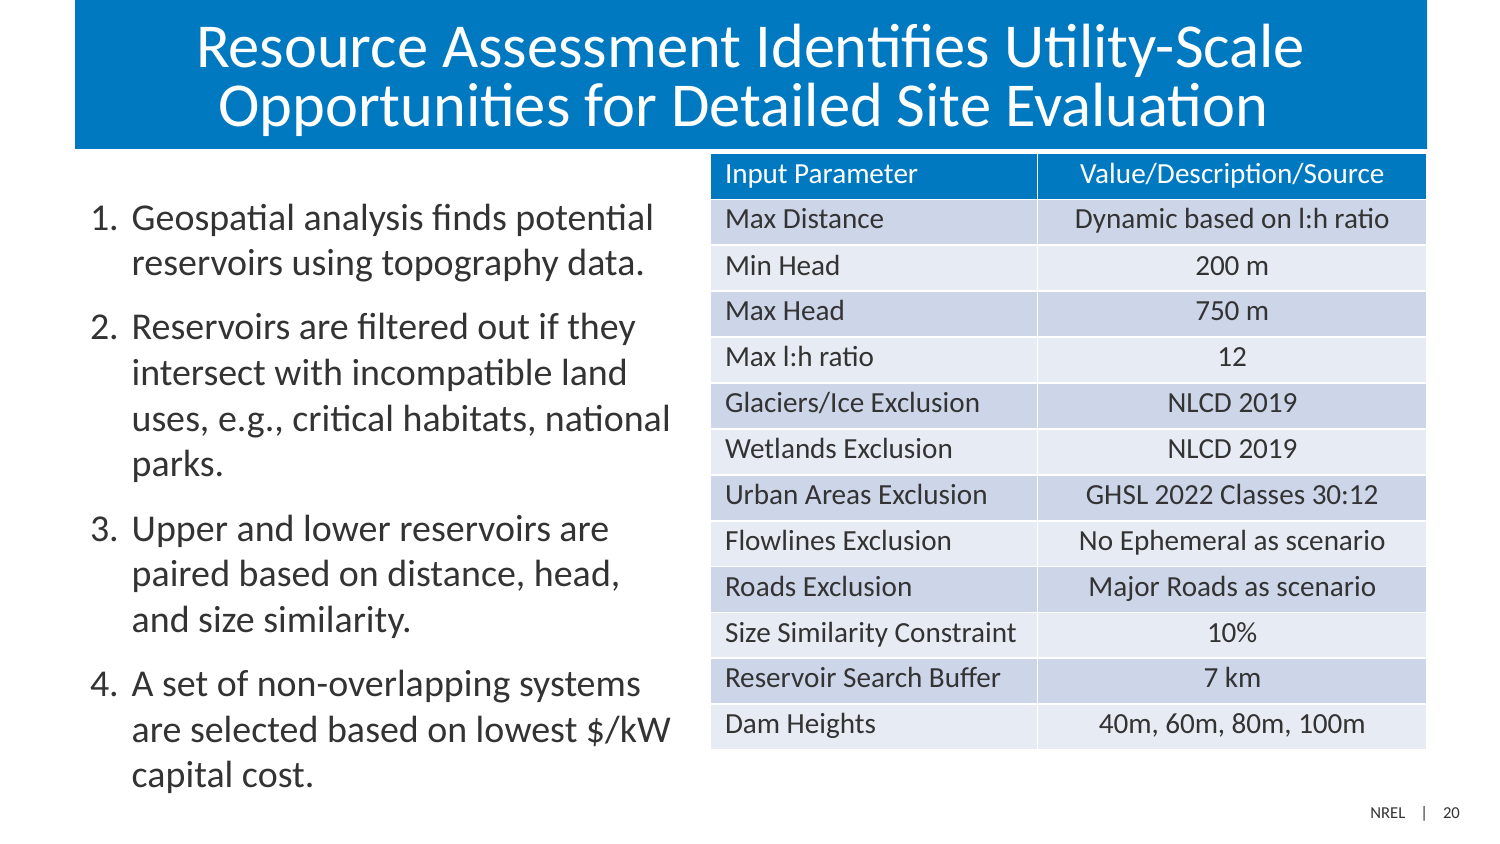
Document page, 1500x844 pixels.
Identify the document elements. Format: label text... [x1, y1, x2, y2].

table_cell NLCD 2019 [1038, 384, 1426, 428]
table_cell Size Similarity Constraint [711, 613, 1037, 657]
table_cell 750 m [1038, 292, 1426, 336]
table_cell Glaciers/Ice Exclusion [711, 384, 1037, 428]
table_cell 12 [1038, 338, 1426, 382]
table_cell Max l:h ratio [711, 338, 1037, 382]
table_cell No Ephemeral as scenario [1038, 522, 1426, 566]
table_cell 200 m [1038, 246, 1426, 290]
table_cell Major Roads as scenario [1038, 567, 1426, 612]
table_cell 7 km [1038, 659, 1426, 703]
table_cell Min Head [711, 246, 1037, 290]
table_cell Flowlines Exclusion [711, 522, 1037, 566]
table_cell Dam Heights [711, 705, 1037, 749]
table_cell Urban Areas Exclusion [711, 476, 1037, 520]
table_cell NLCD 2019 [1038, 430, 1426, 474]
table_cell Dynamic based on l:h ratio [1038, 200, 1426, 244]
table_cell Max Head [711, 292, 1037, 336]
table_cell 10% [1038, 613, 1426, 657]
list Geospatial analysis finds potential reservoirs using topography data. Reservoirs are filtered out if they intersect with incompatible land uses, e.g., critical habitats, national parks. Upper and lower reservoirs are paired based on distance, head, and size similarity. A set of non-overlapping systems are selected based on lowest $/kW capital cost. [75, 184, 697, 804]
table_header Value/Description/Source [1038, 154, 1426, 199]
table_cell Roads Exclusion [711, 567, 1037, 612]
table_cell Max Distance [711, 200, 1037, 244]
table_cell GHSL 2022 Classes 30:12 [1038, 476, 1426, 520]
title Resource Assessment Identifies Utility-Scale Opportunities for Detailed Site Evaluation [75, 0, 1428, 149]
table_cell 40m, 60m, 80m, 100m [1038, 705, 1426, 749]
table_header Input Parameter [711, 154, 1037, 199]
table_cell Wetlands Exclusion [711, 430, 1037, 474]
table_cell Reservoir Search Buffer [711, 659, 1037, 703]
